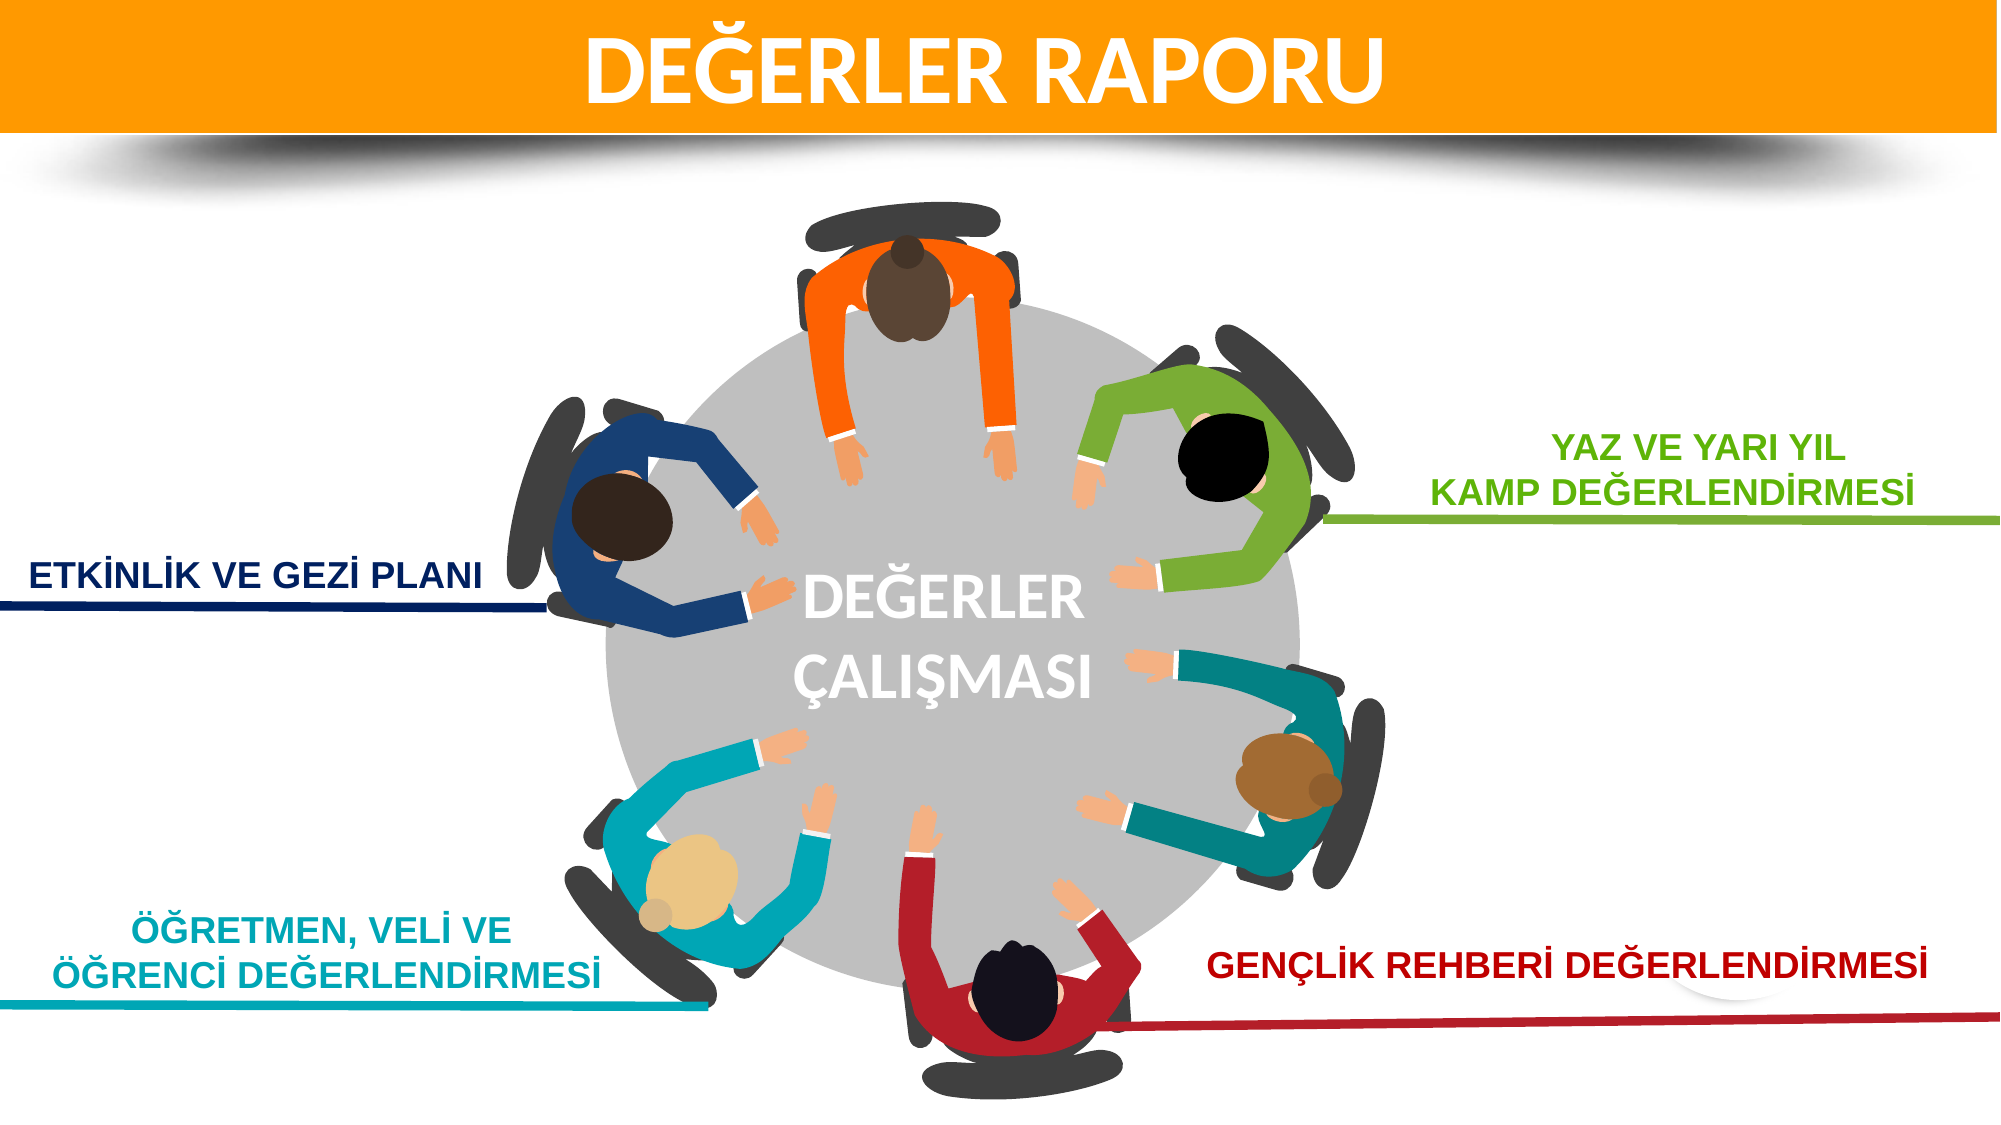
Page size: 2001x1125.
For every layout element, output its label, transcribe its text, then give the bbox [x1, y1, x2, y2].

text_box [469, 1027, 1376, 1125]
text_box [0, 519, 2000, 1027]
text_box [469, 211, 1376, 519]
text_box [0, 0, 1996, 139]
picture [0, 135, 1980, 211]
text_box YAZ VE YARI YIL KAMP DEĞERLENDİRMESİ [1415, 415, 1993, 519]
